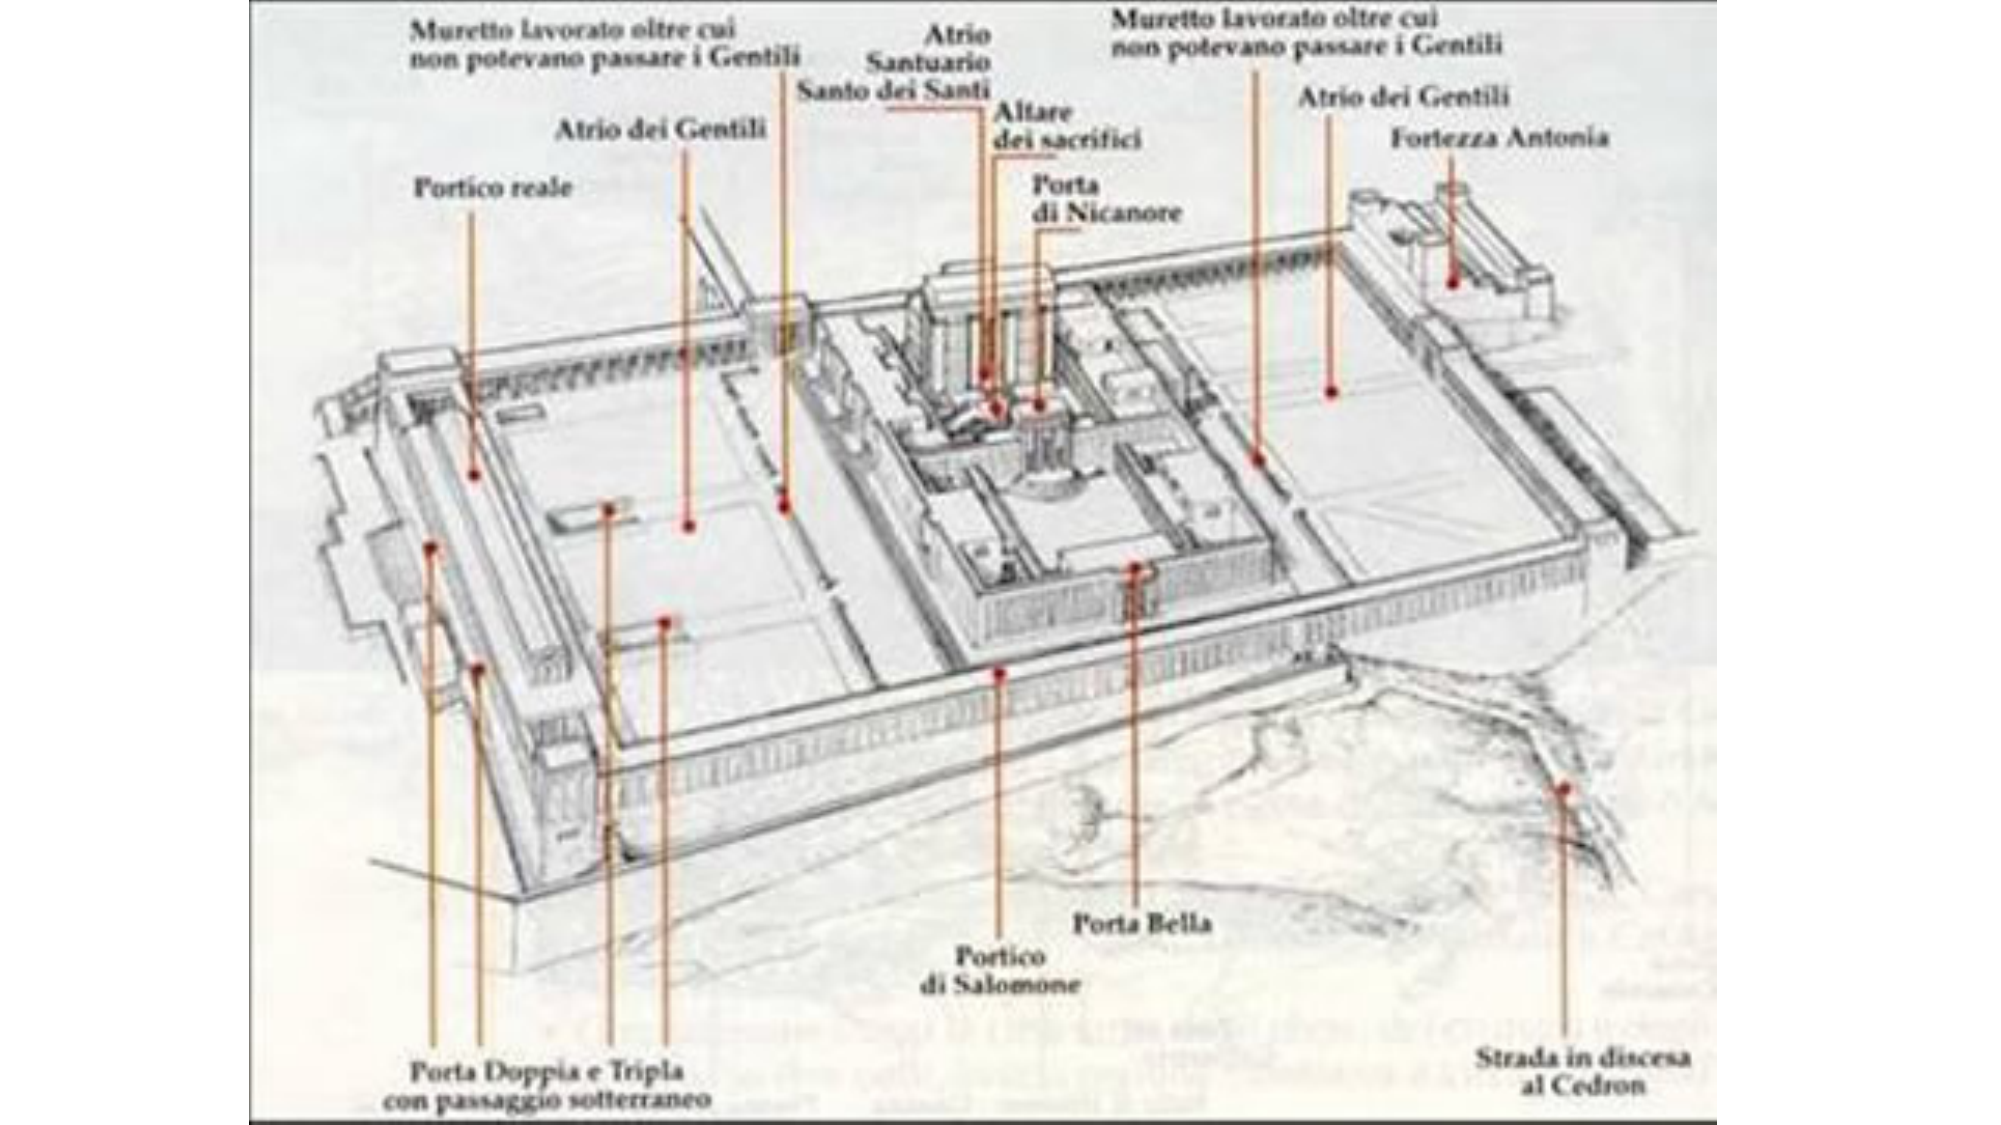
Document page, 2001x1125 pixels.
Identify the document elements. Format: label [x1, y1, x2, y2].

list [249, 0, 1718, 1125]
